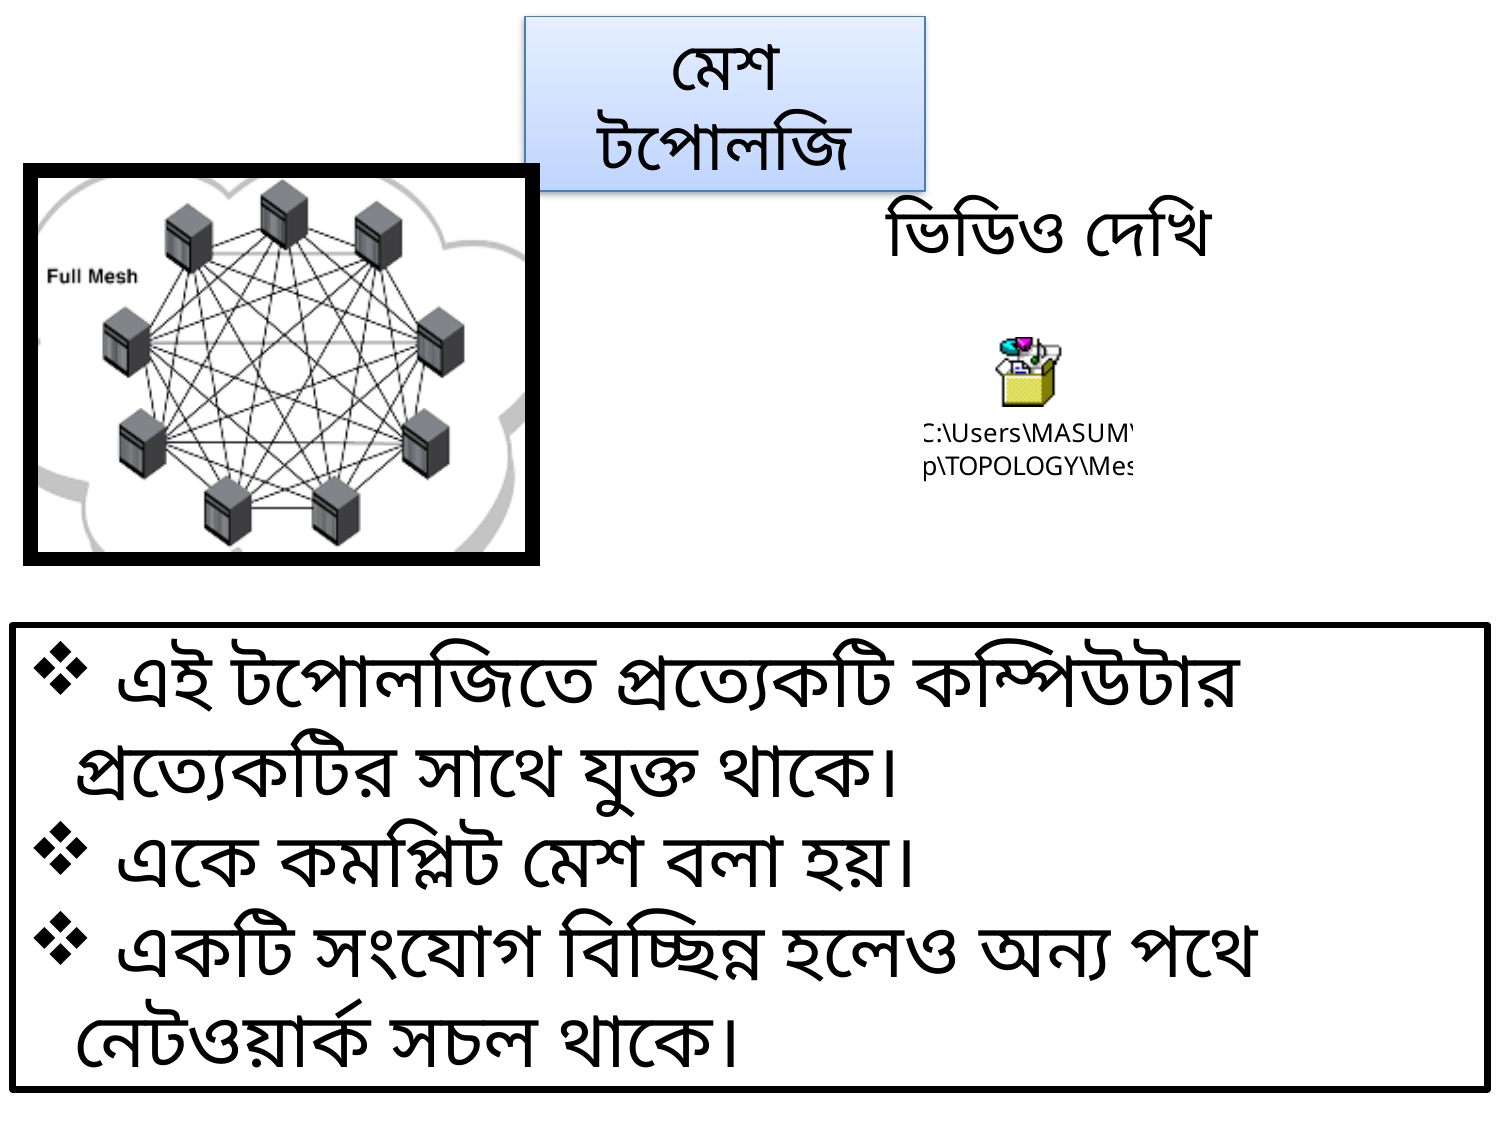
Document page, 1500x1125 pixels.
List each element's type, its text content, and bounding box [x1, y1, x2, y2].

text_box এই টপোলজিতে প্রত্যেকটি কম্পিউটার প্রত্যেকটির সাথে যুক্ত থাকে। একে কমপ্লিট মেশ বলা হয়। একটি সংযোগ বিচ্ছিন্ন হলেও অন্য পথে নেটওয়ার্ক সচল থাকে। [12, 624, 1488, 1090]
text_box ভিডিও দেখি [871, 182, 1272, 277]
text_box মেশ টপোলজি [524, 16, 926, 192]
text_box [924, 337, 1133, 513]
picture [37, 177, 526, 552]
